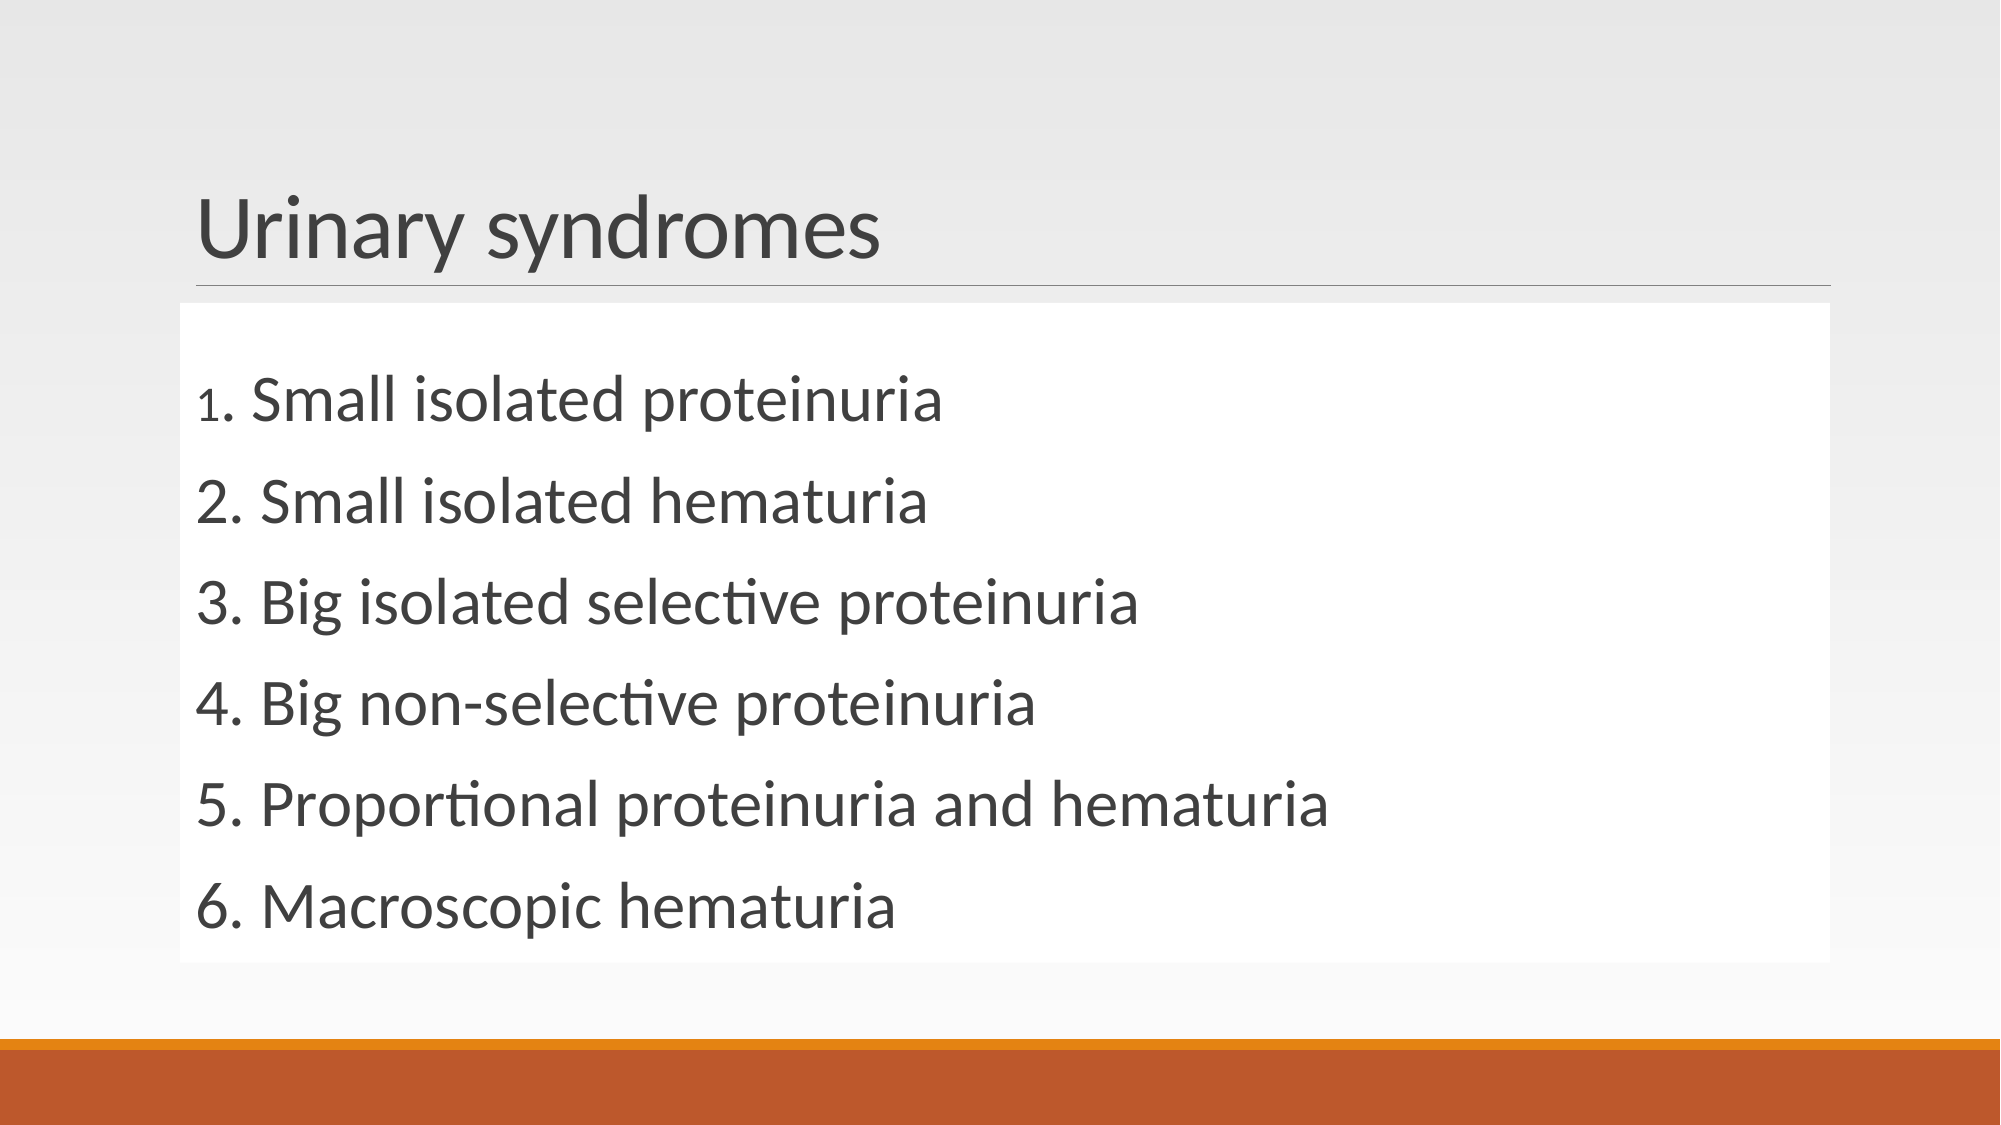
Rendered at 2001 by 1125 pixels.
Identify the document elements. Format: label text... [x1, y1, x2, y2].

title Urinary syndromes [180, 47, 1830, 285]
list 1. Small isolated proteinuria 2. Small isolated hematuria 3. Big isolated selective proteinuria 4. Big non-selective proteinuria 5. Proportional proteinuria and hematuria 6. Macroscopic hematuria [180, 302, 1830, 963]
